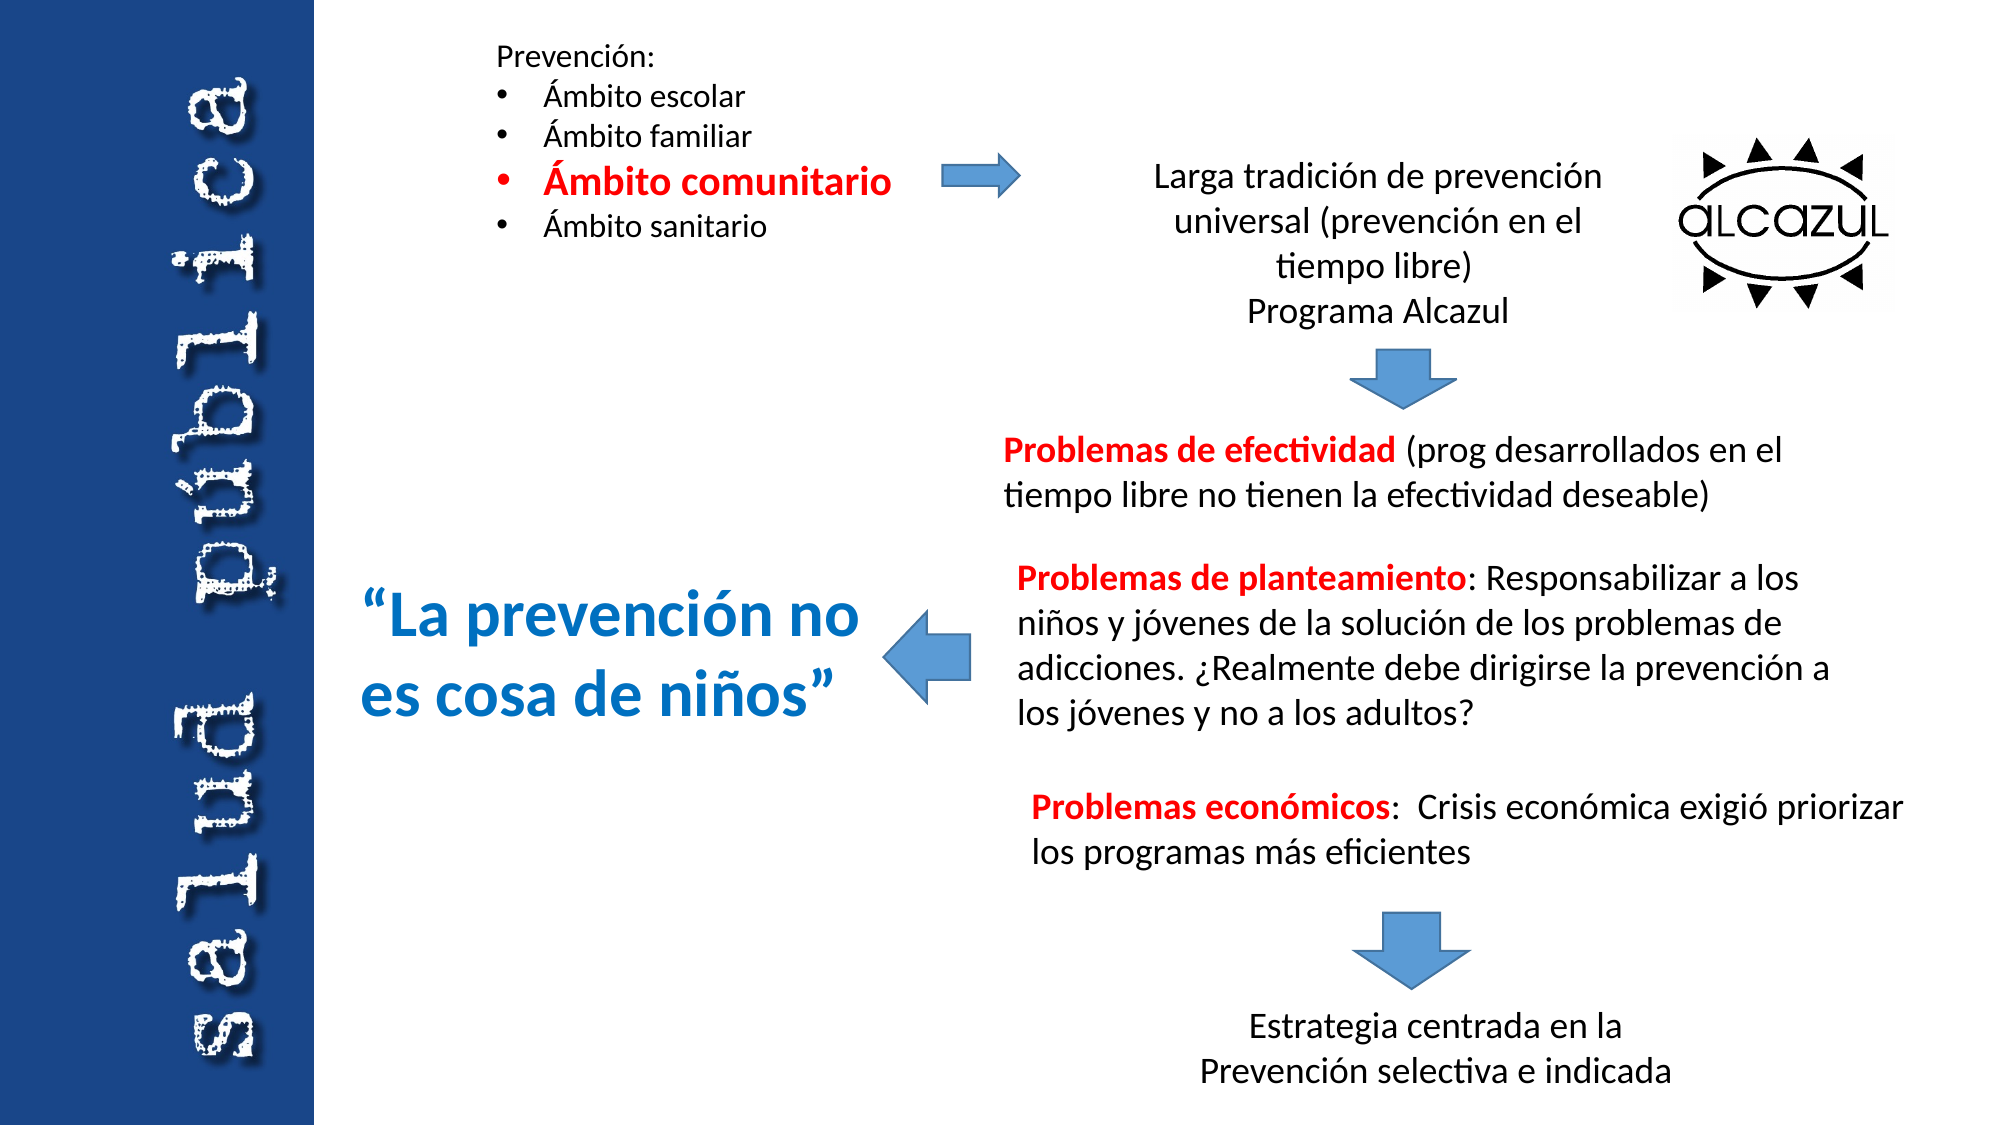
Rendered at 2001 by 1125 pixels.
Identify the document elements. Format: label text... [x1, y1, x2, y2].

text_box [941, 152, 1022, 199]
text_box Prevención: Ámbito escolar Ámbito familiar Ámbito comunitario Ámbito sanitario [481, 26, 910, 252]
text_box Problemas de planteamiento: Responsabilizar a los niños y jóvenes de la solución de los problemas de adicciones. ¿Realmente debe dirigirse la prevención a los jóvenes y no a los adultos? [1002, 545, 1870, 741]
text_box “La prevención no es cosa de niños” [345, 562, 910, 738]
text_box Problemas de efectividad (prog desarrollados en el tiempo libre no tienen la efectividad deseable) [988, 417, 1818, 523]
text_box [1672, 134, 1895, 312]
text_box Problemas económicos: Crisis económica exigió priorizar los programas más eficientes [1016, 774, 1921, 880]
text_box Estrategia centrada en la Prevención selectiva e indicada [1161, 993, 1711, 1099]
text_box [910, 609, 972, 706]
text_box [1349, 348, 1458, 410]
text_box [1351, 911, 1472, 991]
text_box Larga tradición de prevención universal (prevención en el tiempo libre) Programa Alcazul [1114, 143, 1643, 339]
picture [0, 0, 314, 1125]
